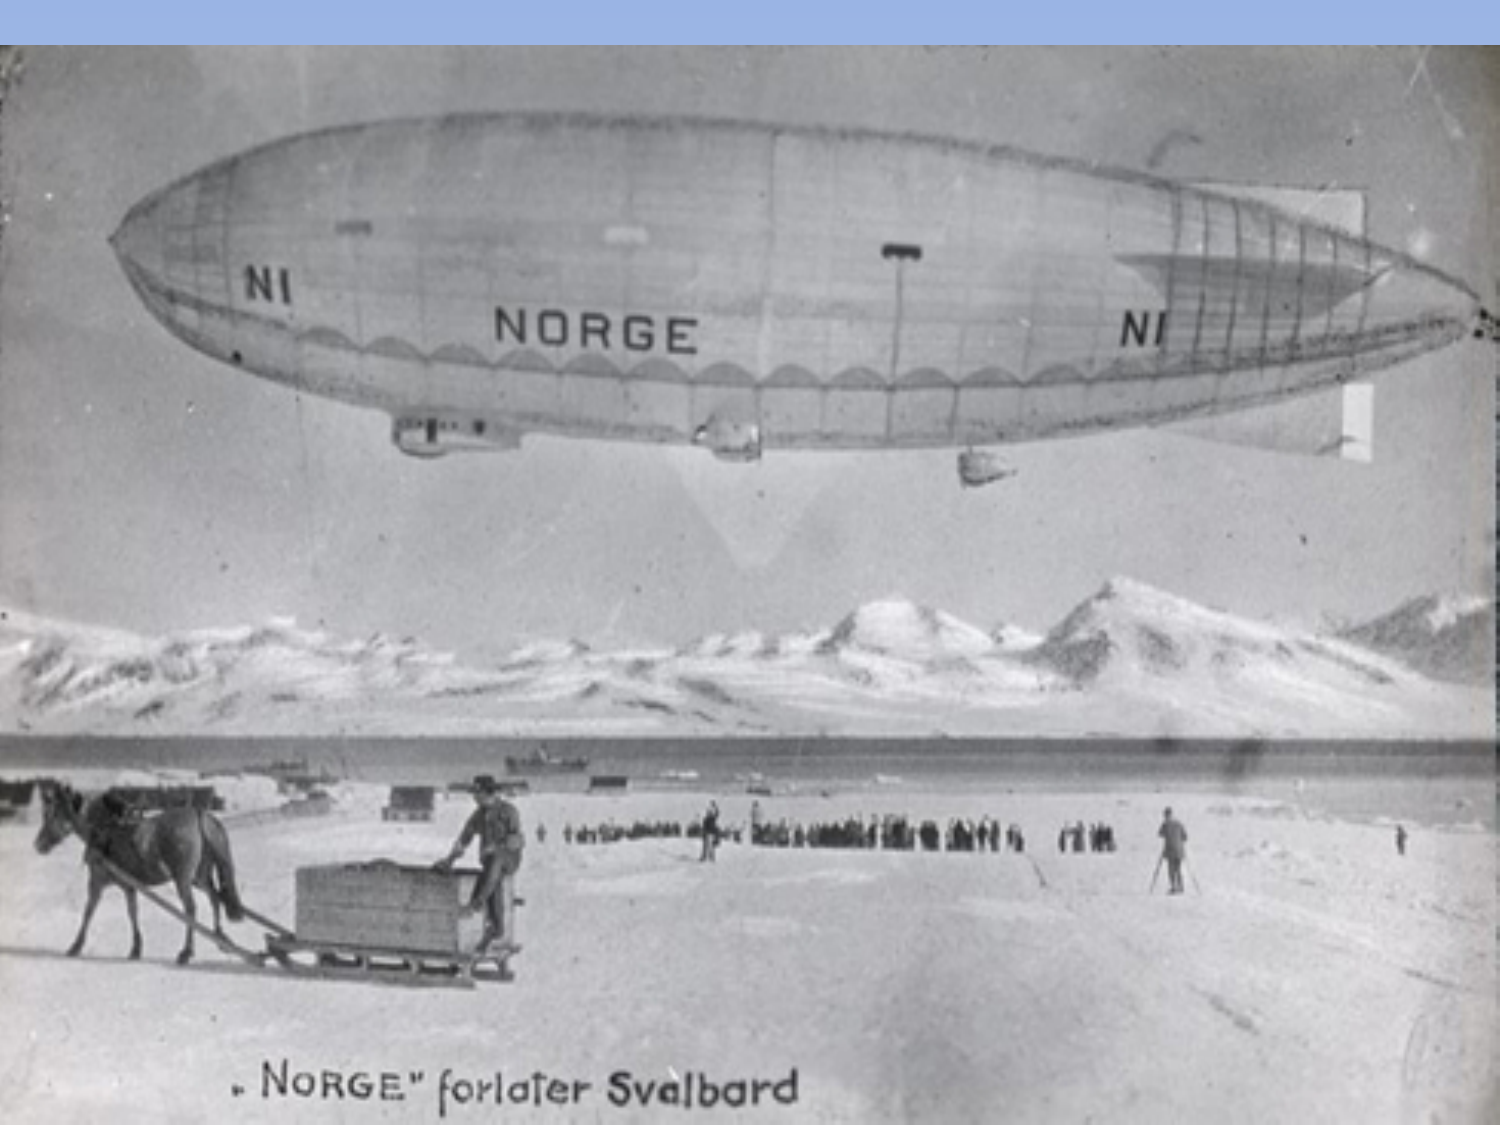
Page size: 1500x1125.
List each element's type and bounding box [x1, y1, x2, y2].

list [0, 44, 1500, 1125]
